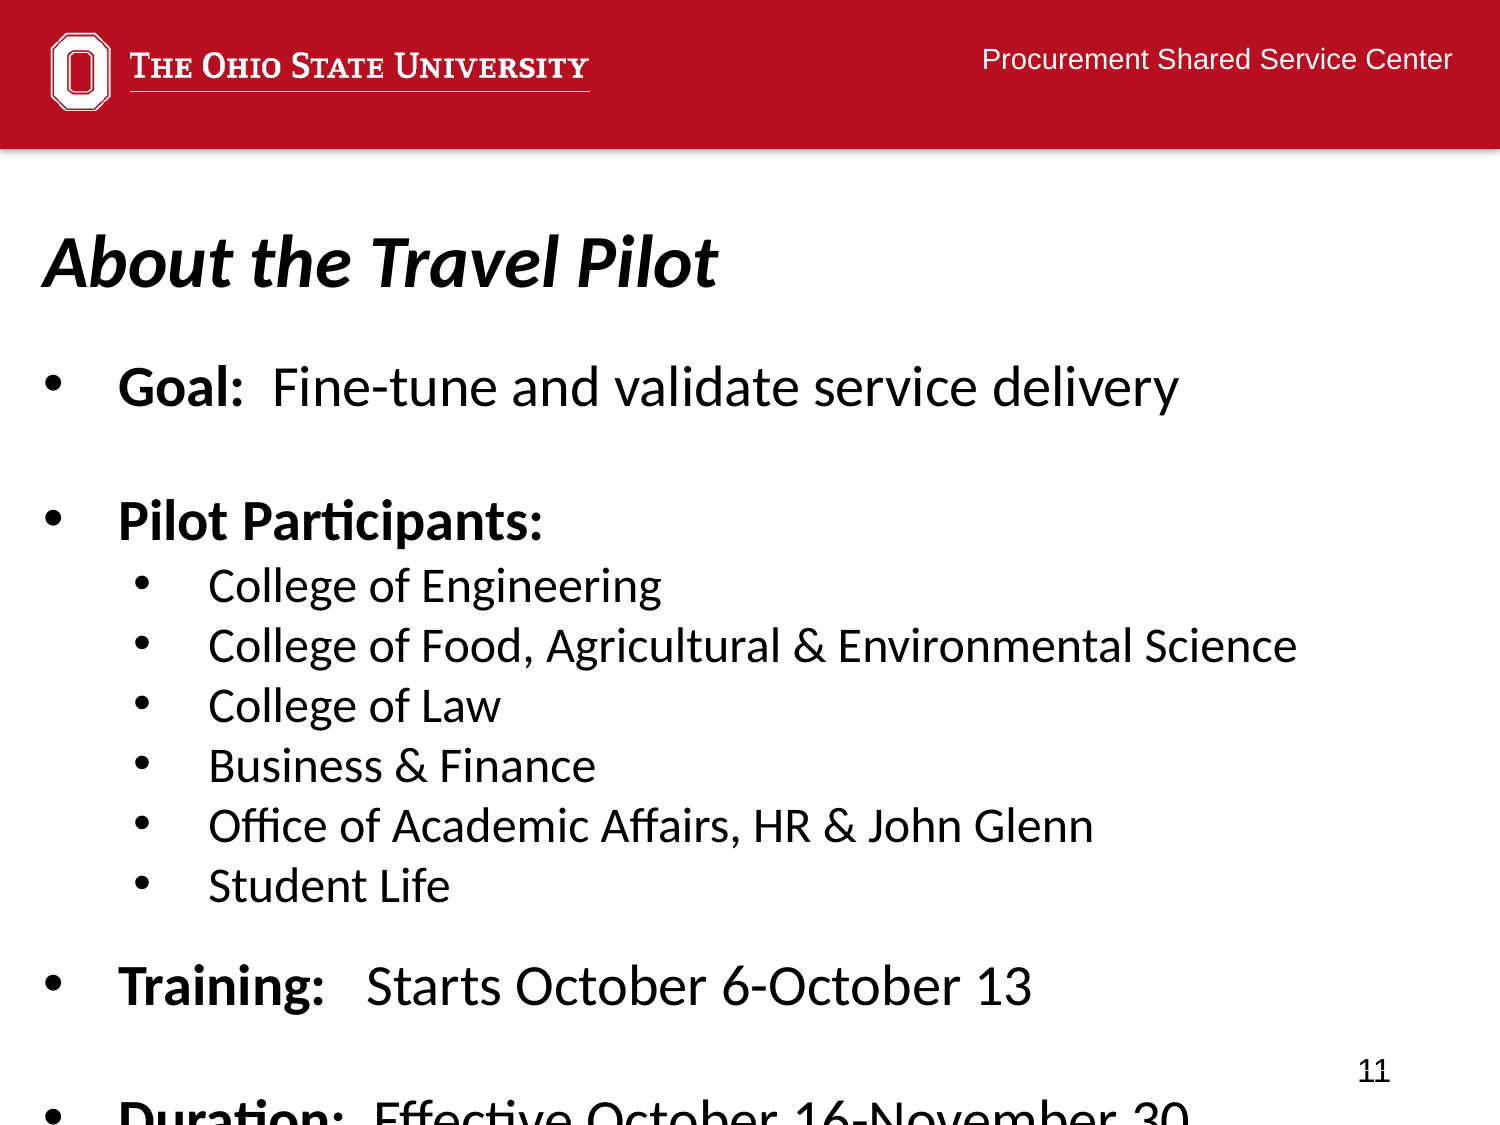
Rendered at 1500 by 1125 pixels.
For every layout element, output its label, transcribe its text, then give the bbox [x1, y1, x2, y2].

list About the Travel Pilot Goal: Fine-tune and validate service delivery Pilot Participants: College of Engineering College of Food, Agricultural & Environmental Science College of Law Business & Finance Office of Academic Affairs, HR & John Glenn Student Life Training: Starts October 6-October 13 Duration: Effective October 16-November 30 [28, 205, 1445, 1071]
picture [50, 32, 590, 111]
